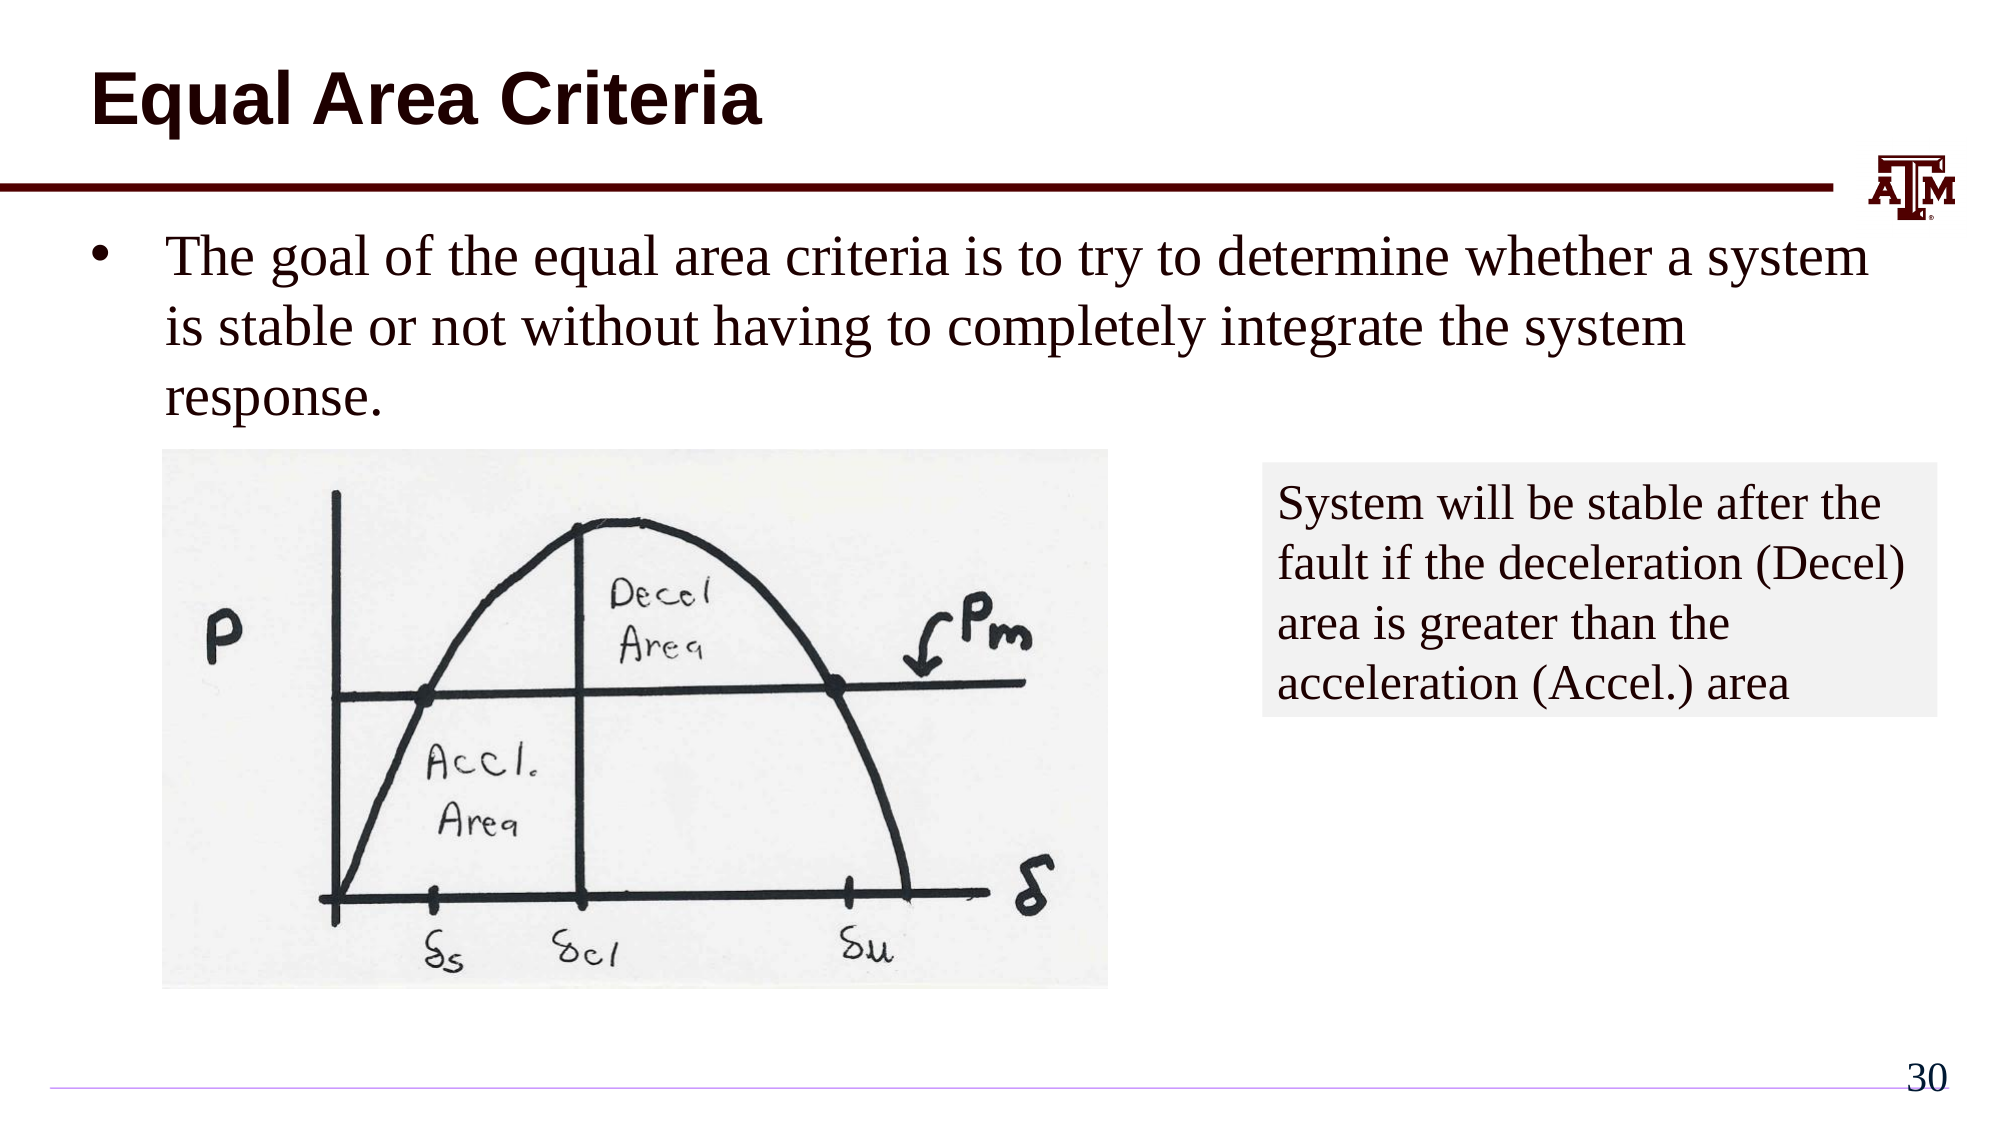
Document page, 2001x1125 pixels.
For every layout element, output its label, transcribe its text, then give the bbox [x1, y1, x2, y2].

picture [162, 449, 1108, 990]
text_box 29 [1862, 1037, 1964, 1113]
picture [1856, 137, 1967, 238]
title Equal Area Criteria [74, 12, 1909, 188]
text_box System will be stable after the fault if the deceleration (Decel) area is greater than the acceleration (Accel.) area [1262, 462, 1938, 717]
list The goal of the equal area criteria is to try to determine whether a system is stable or not without having to completely integrate the system response. [74, 209, 1929, 823]
